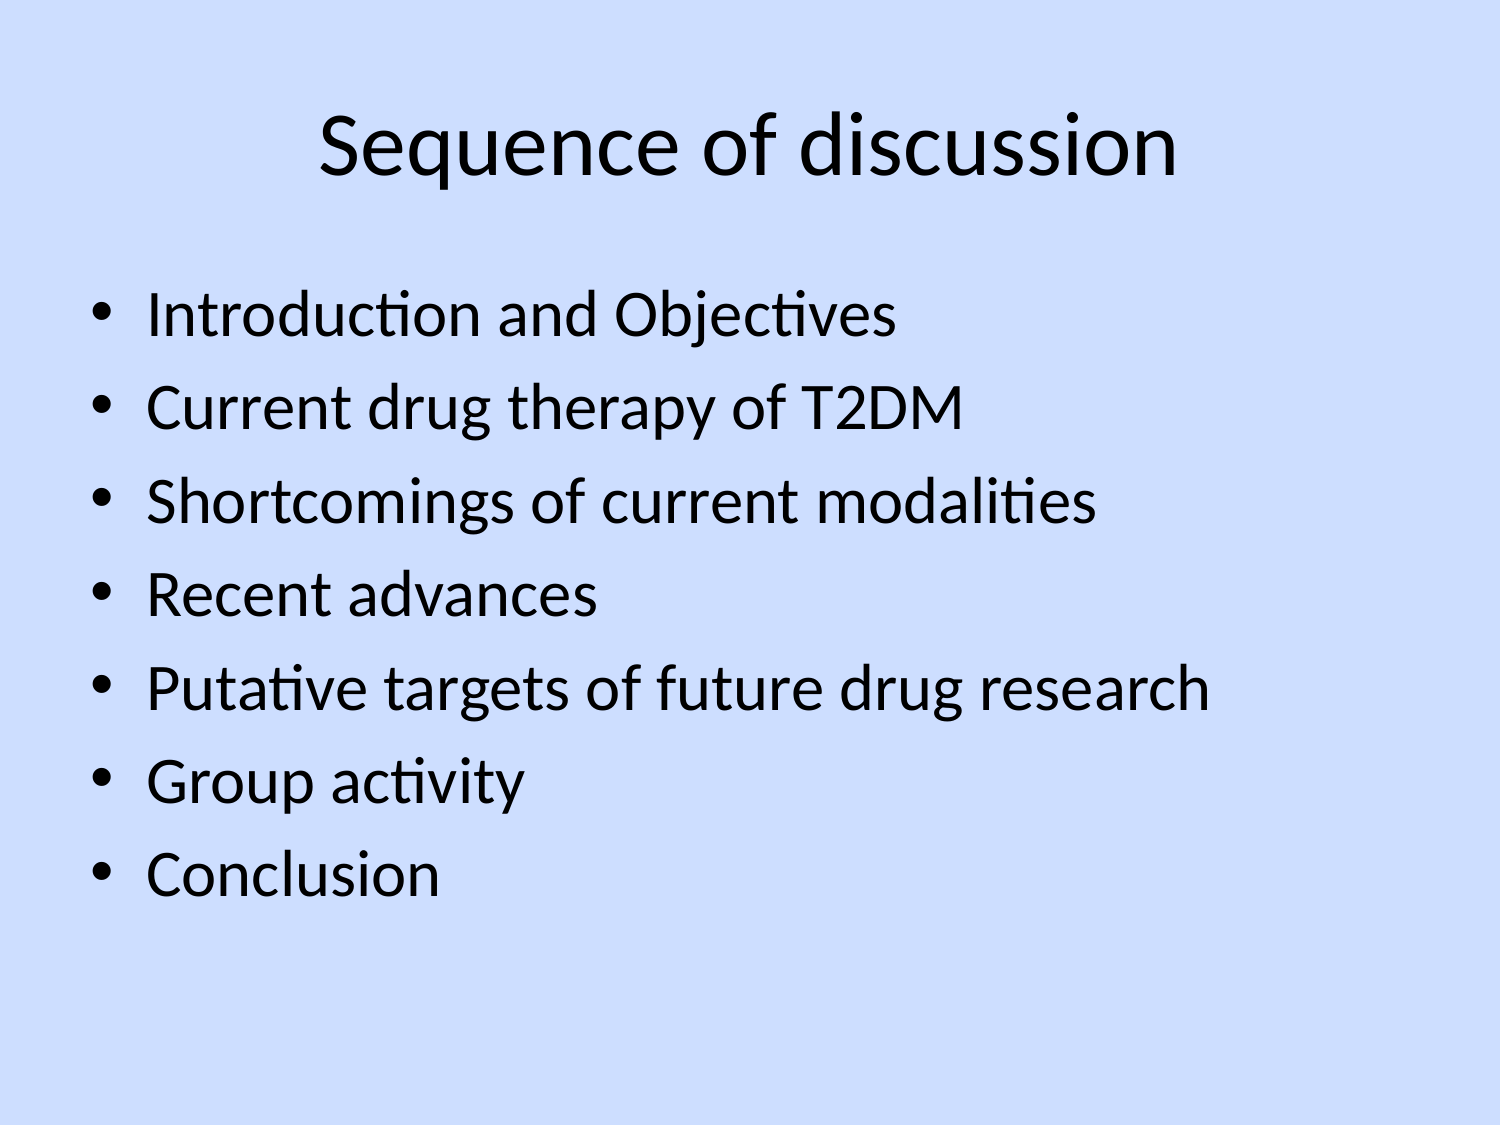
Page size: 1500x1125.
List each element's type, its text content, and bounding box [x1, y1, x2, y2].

title Sequence of discussion [75, 45, 1425, 233]
list Introduction and Objectives Current drug therapy of T2DM Shortcomings of current modalities Recent advances Putative targets of future drug research Group activity Conclusion [75, 262, 1425, 1005]
